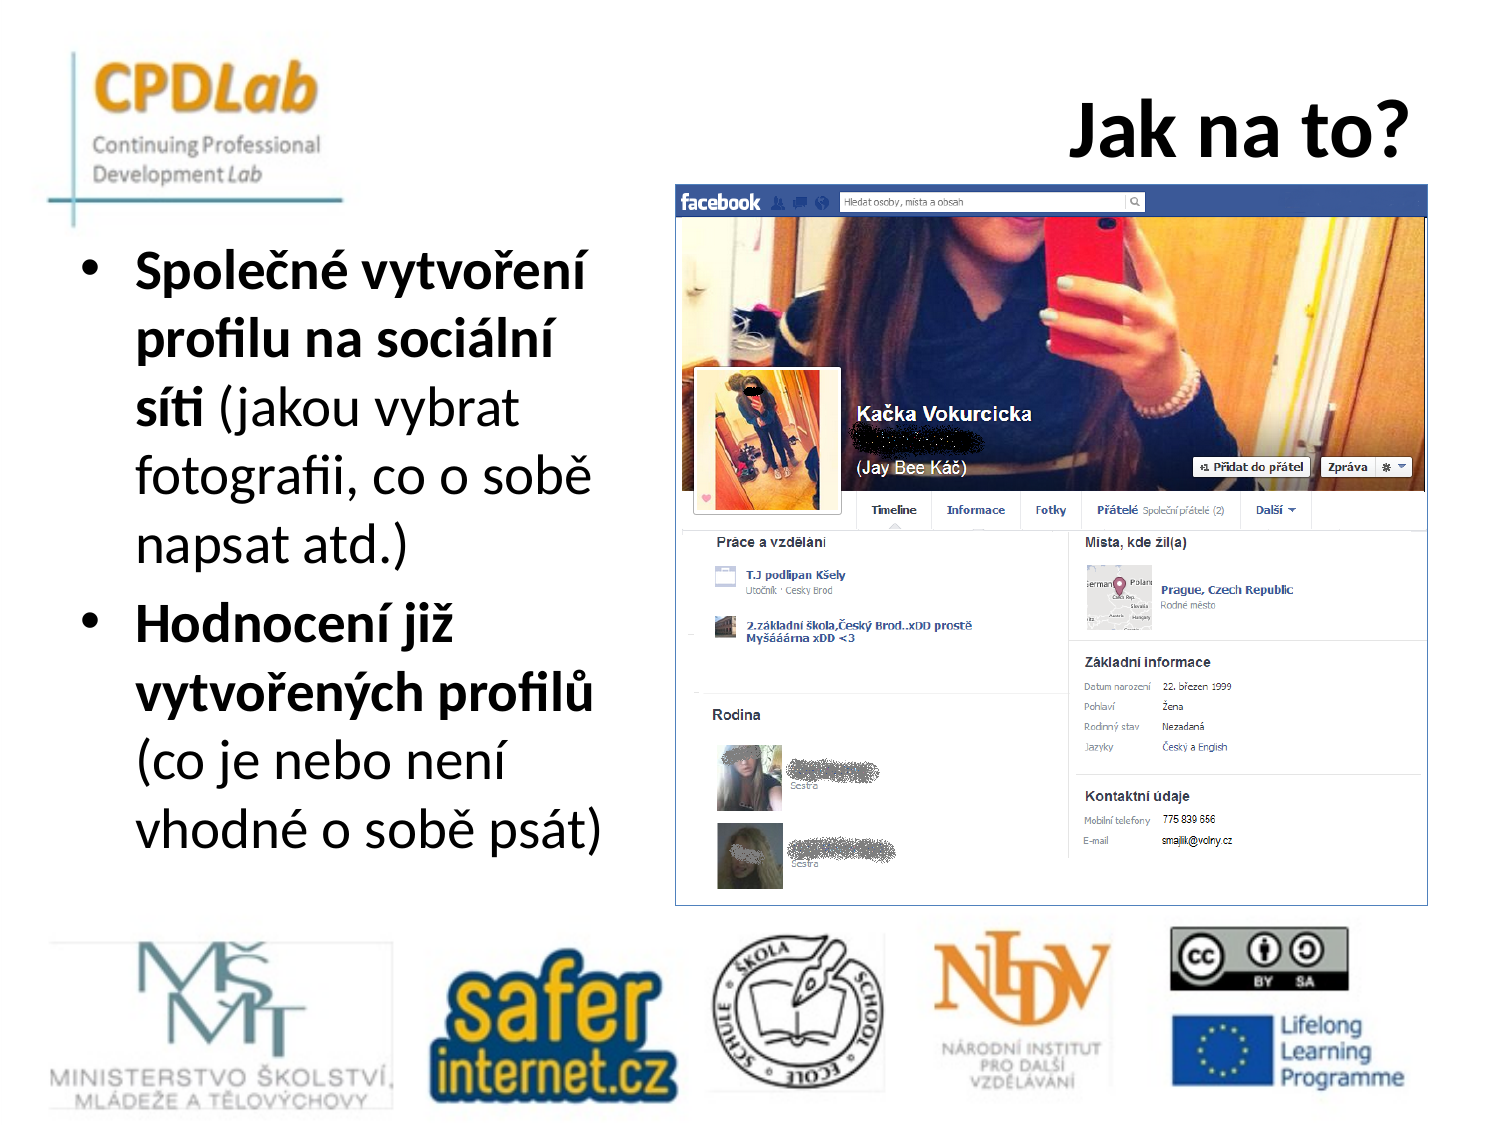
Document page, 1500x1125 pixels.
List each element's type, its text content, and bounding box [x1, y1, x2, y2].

picture [0, 0, 1500, 1125]
title Jak na to? [77, 30, 1428, 219]
list Společné vytvoření profilu na sociální síti (jakou vybrat fotografii, co o sobě napsat atd.) Hodnocení již vytvořených profilů (co je nebo není vhodné o sobě psát) [64, 224, 622, 941]
